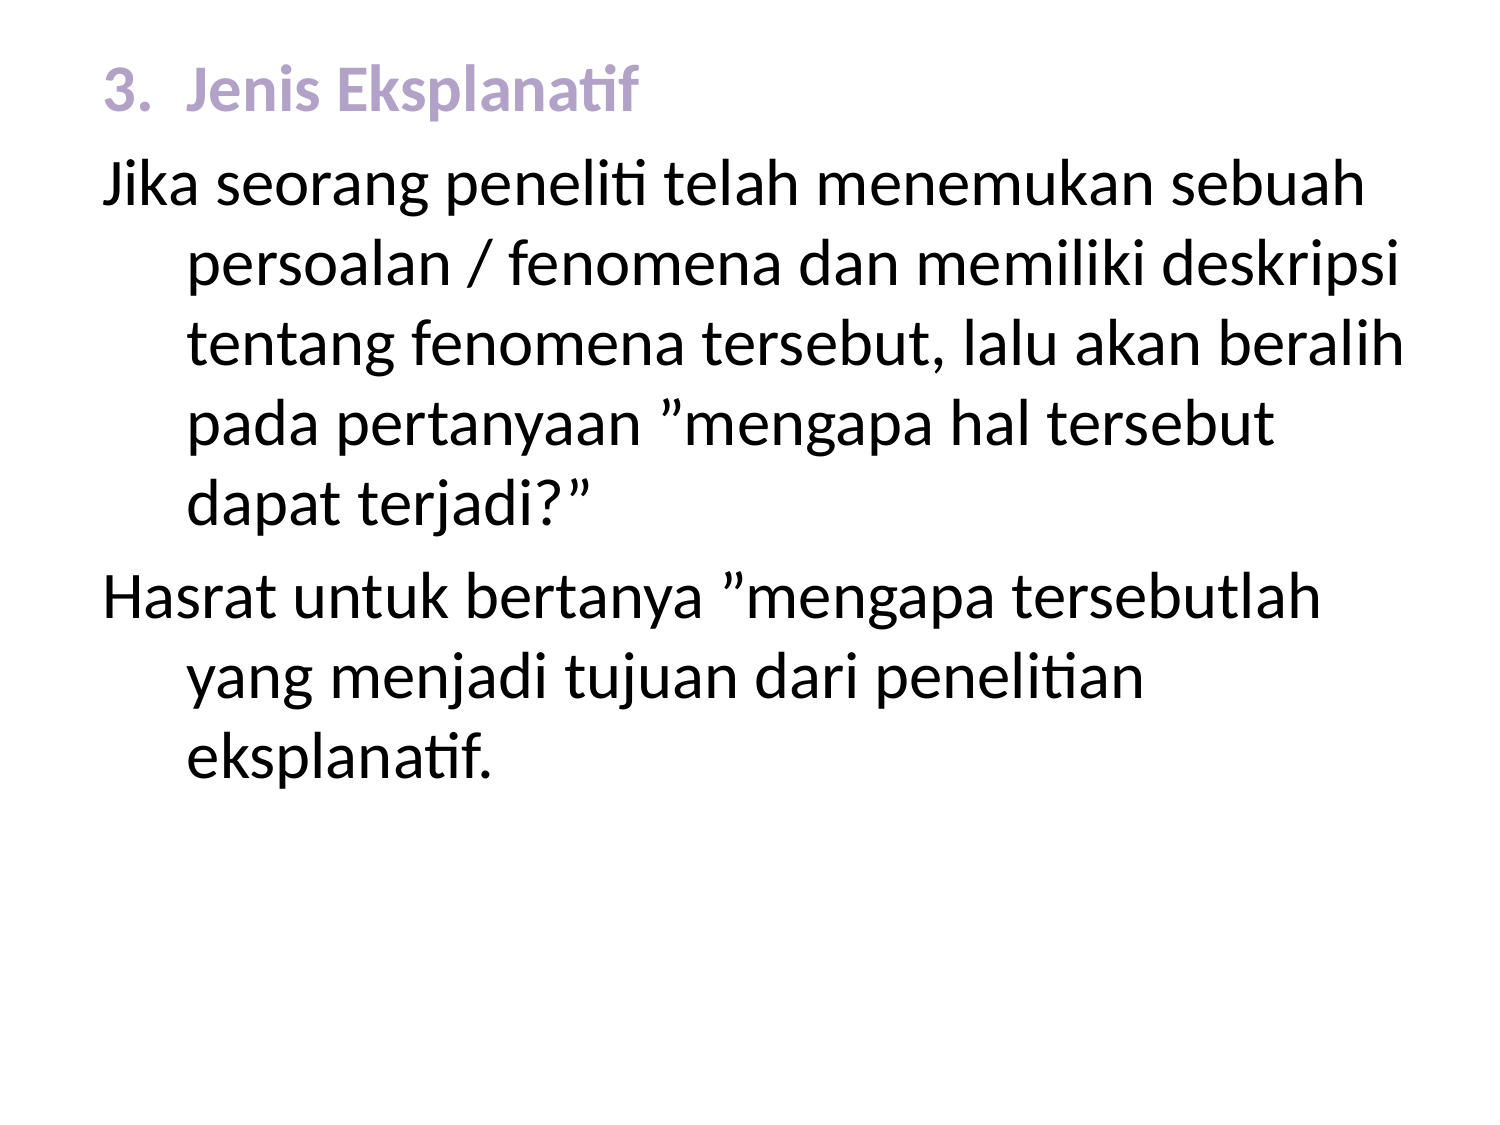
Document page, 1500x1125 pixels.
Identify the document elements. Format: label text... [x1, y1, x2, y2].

list 3. Jenis Eksplanatif Jika seorang peneliti telah menemukan sebuah persoalan / fenomena dan memiliki deskripsi tentang fenomena tersebut, lalu akan beralih pada pertanyaan ”mengapa hal tersebut dapat terjadi?” Hasrat untuk bertanya ”mengapa tersebutlah yang menjadi tujuan dari penelitian eksplanatif. [87, 37, 1438, 1100]
